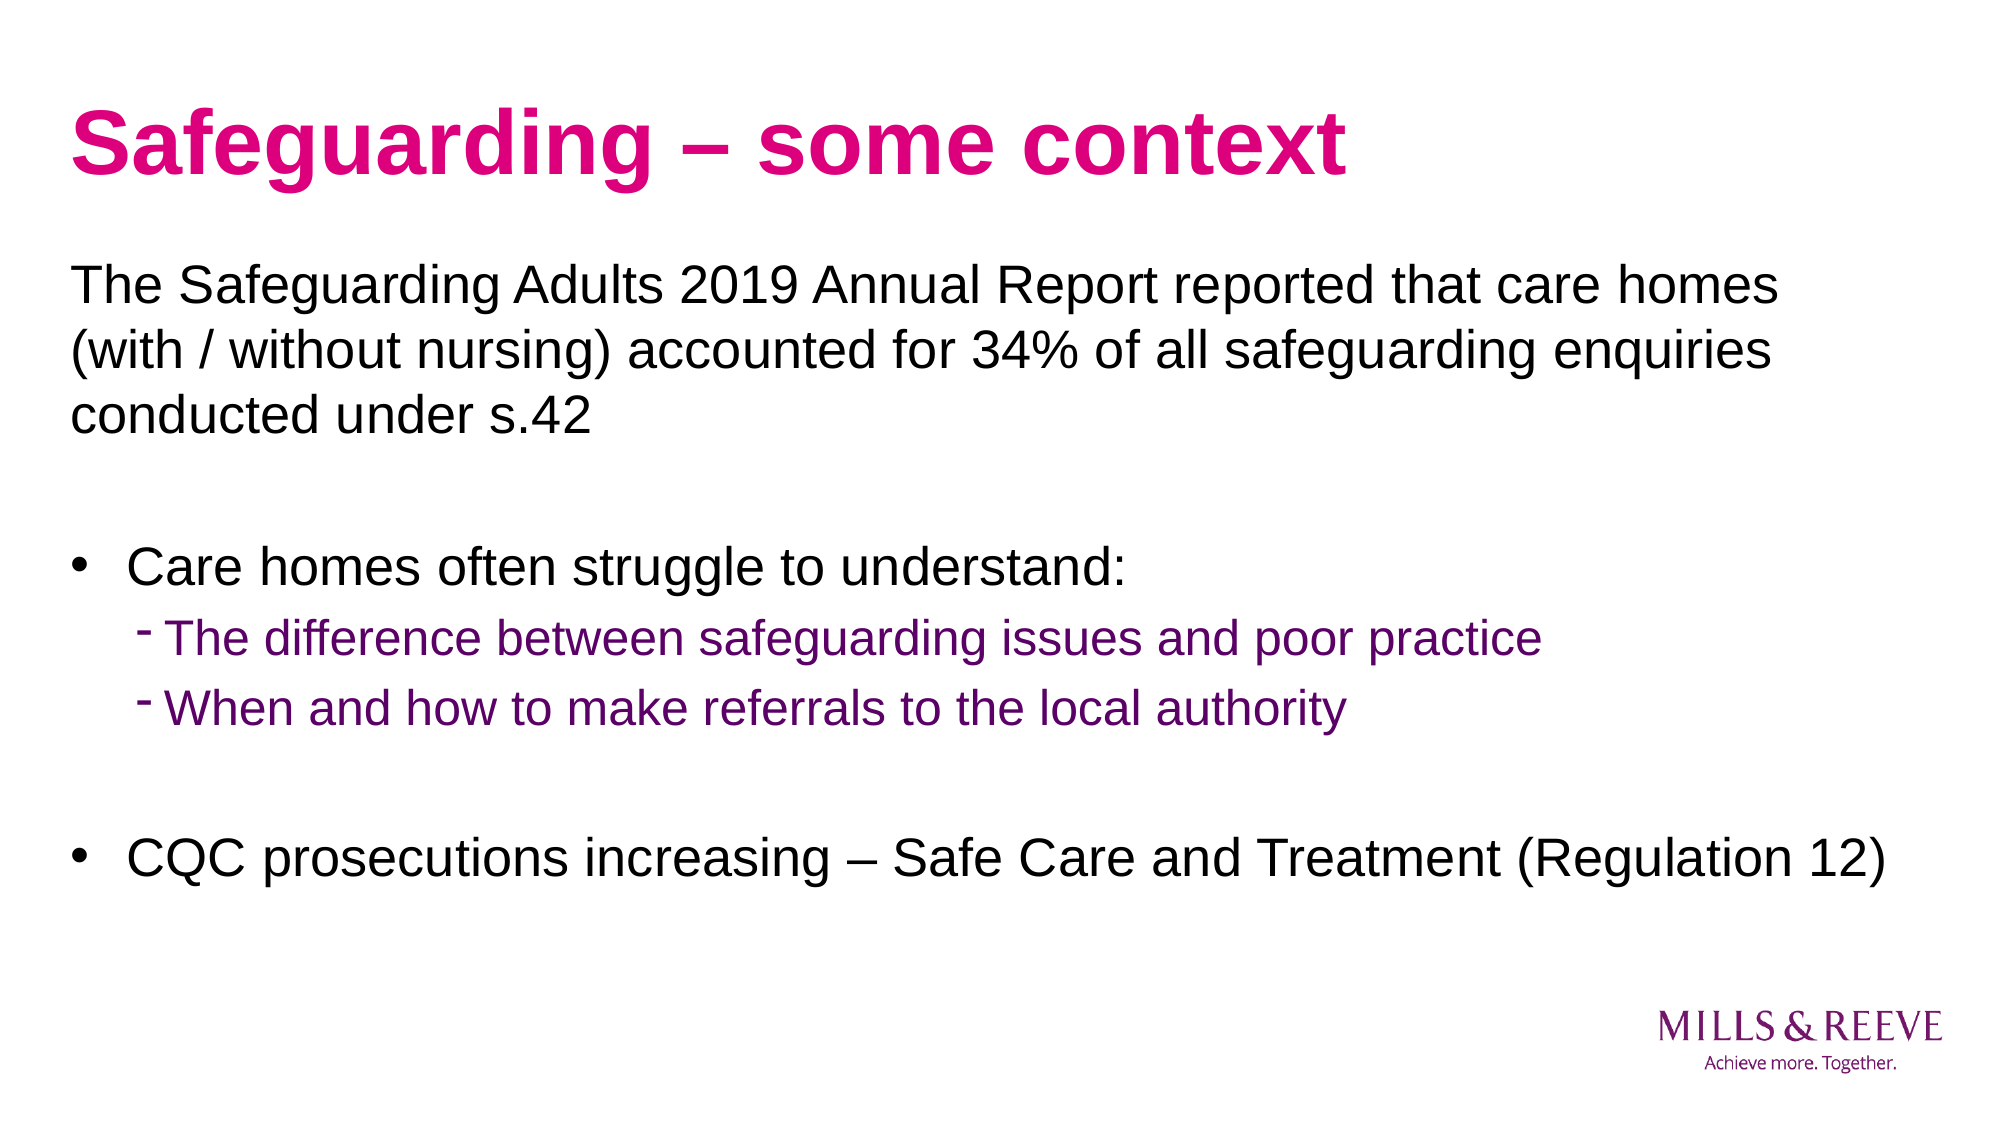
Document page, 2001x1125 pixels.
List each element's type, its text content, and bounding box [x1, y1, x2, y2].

picture [1654, 1006, 1946, 1076]
list The Safeguarding Adults 2019 Annual Report reported that care homes (with / without nursing) accounted for 34% of all safeguarding enquiries conducted under s.42 Care homes often struggle to understand: The difference between safeguarding issues and poor practice When and how to make referrals to the local authority CQC prosecutions increasing – Safe Care and Treatment (Regulation 12) [55, 242, 1946, 973]
title Safeguarding – some context [55, 43, 1946, 232]
